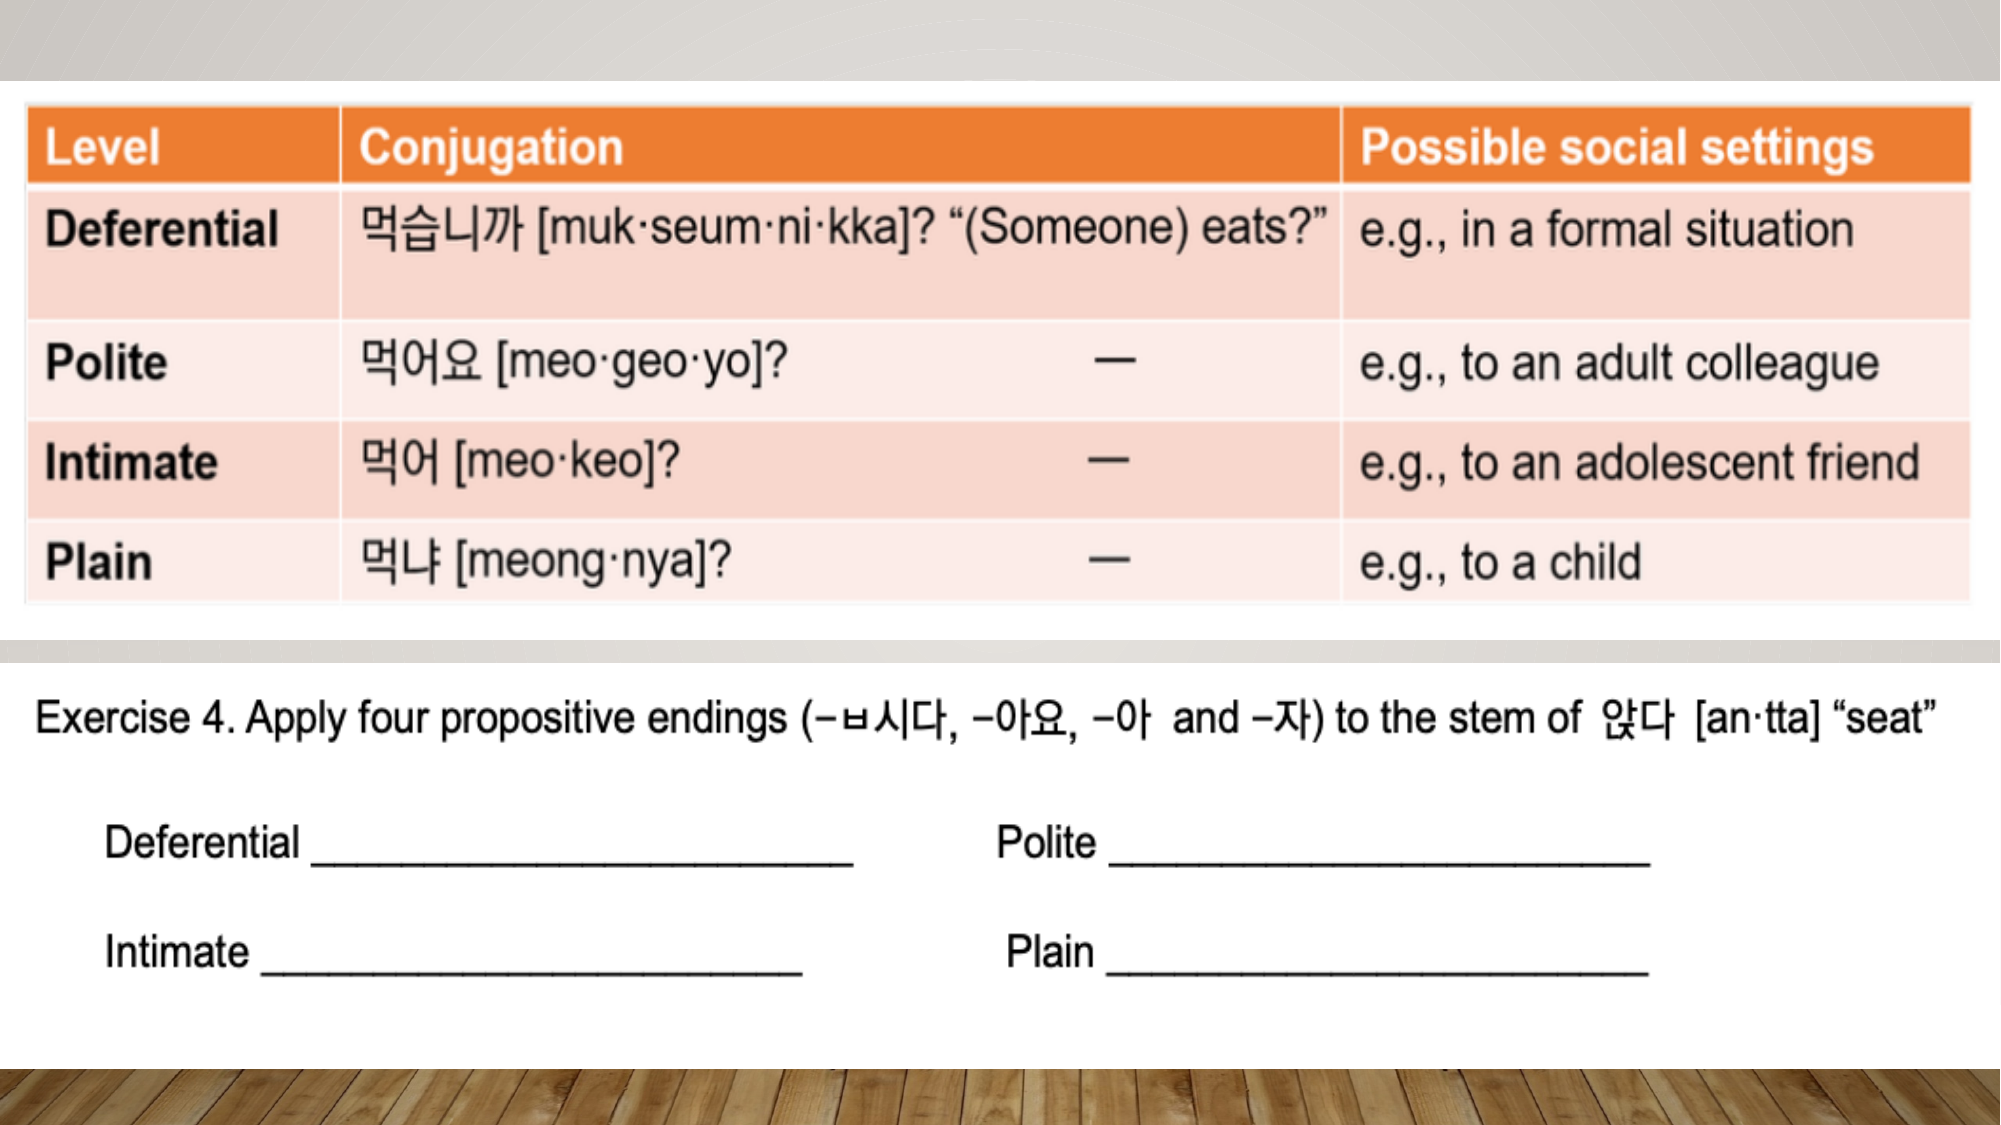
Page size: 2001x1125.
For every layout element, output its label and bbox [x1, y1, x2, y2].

picture [0, 663, 2000, 1125]
picture [0, 81, 2000, 640]
list [238, 640, 1814, 663]
